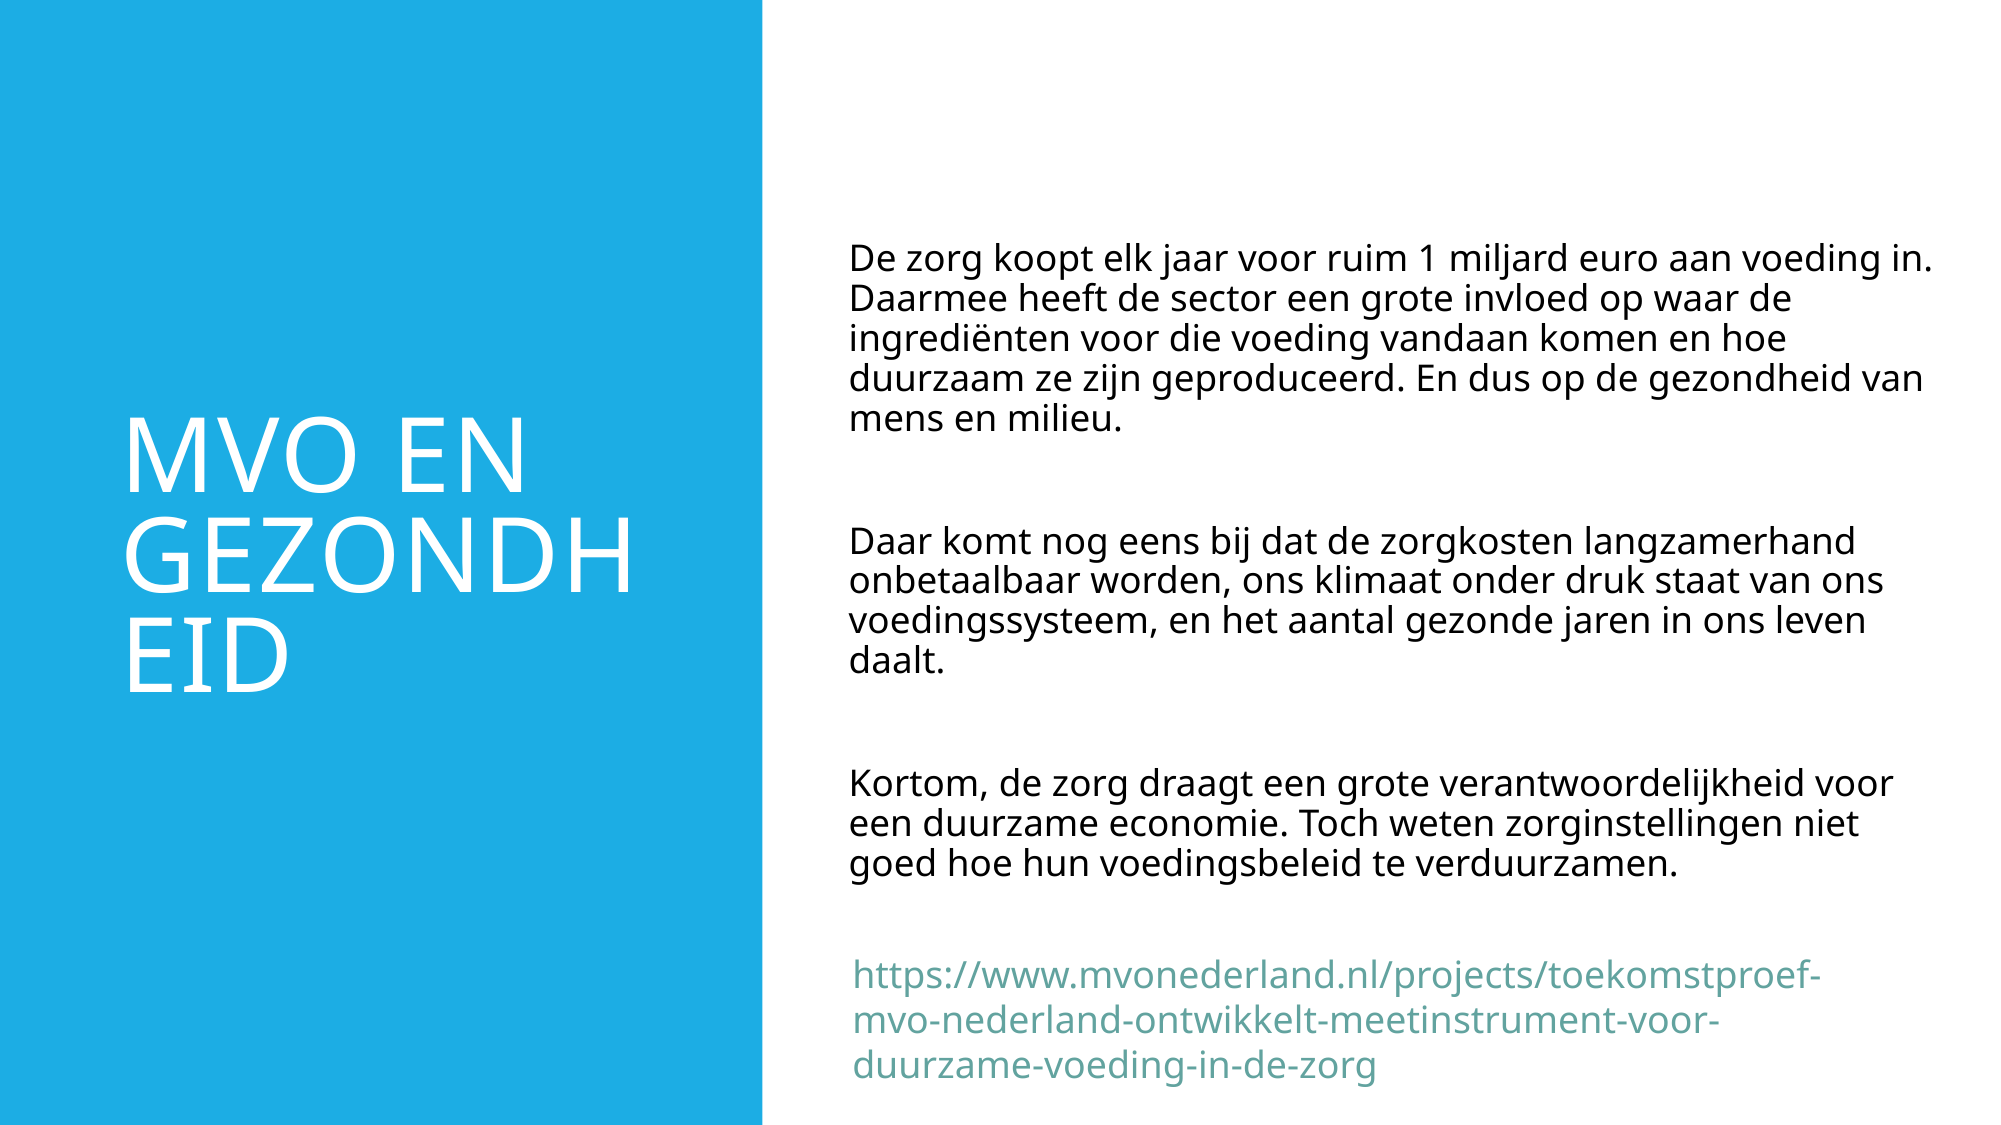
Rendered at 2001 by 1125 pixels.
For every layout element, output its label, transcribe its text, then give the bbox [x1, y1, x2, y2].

title MVO en Gezondheid [105, 105, 666, 1020]
text_box https://www.mvonederland.nl/projects/toekomstproef-mvo-nederland-ontwikkelt-meetinstrument-voor-duurzame-voeding-in-de-zorg [837, 943, 1838, 1094]
list De zorg koopt elk jaar voor ruim 1 miljard euro aan voeding in. Daarmee heeft de sector een grote invloed op waar de ingrediënten voor die voeding vandaan komen en hoe duurzaam ze zijn geproduceerd. En dus op de gezondheid van mens en milieu. Daar komt nog eens bij dat de zorgkosten langzamerhand onbetaalbaar worden, ons klimaat onder druk staat van ons voedingssysteem, en het aantal gezonde jaren in ons leven daalt. Kortom, de zorg draagt een grote verantwoordelijkheid voor een duurzame economie. Toch weten zorginstellingen niet goed hoe hun voedingsbeleid te verduurzamen. [828, 232, 1950, 893]
text_box [0, 0, 764, 1125]
